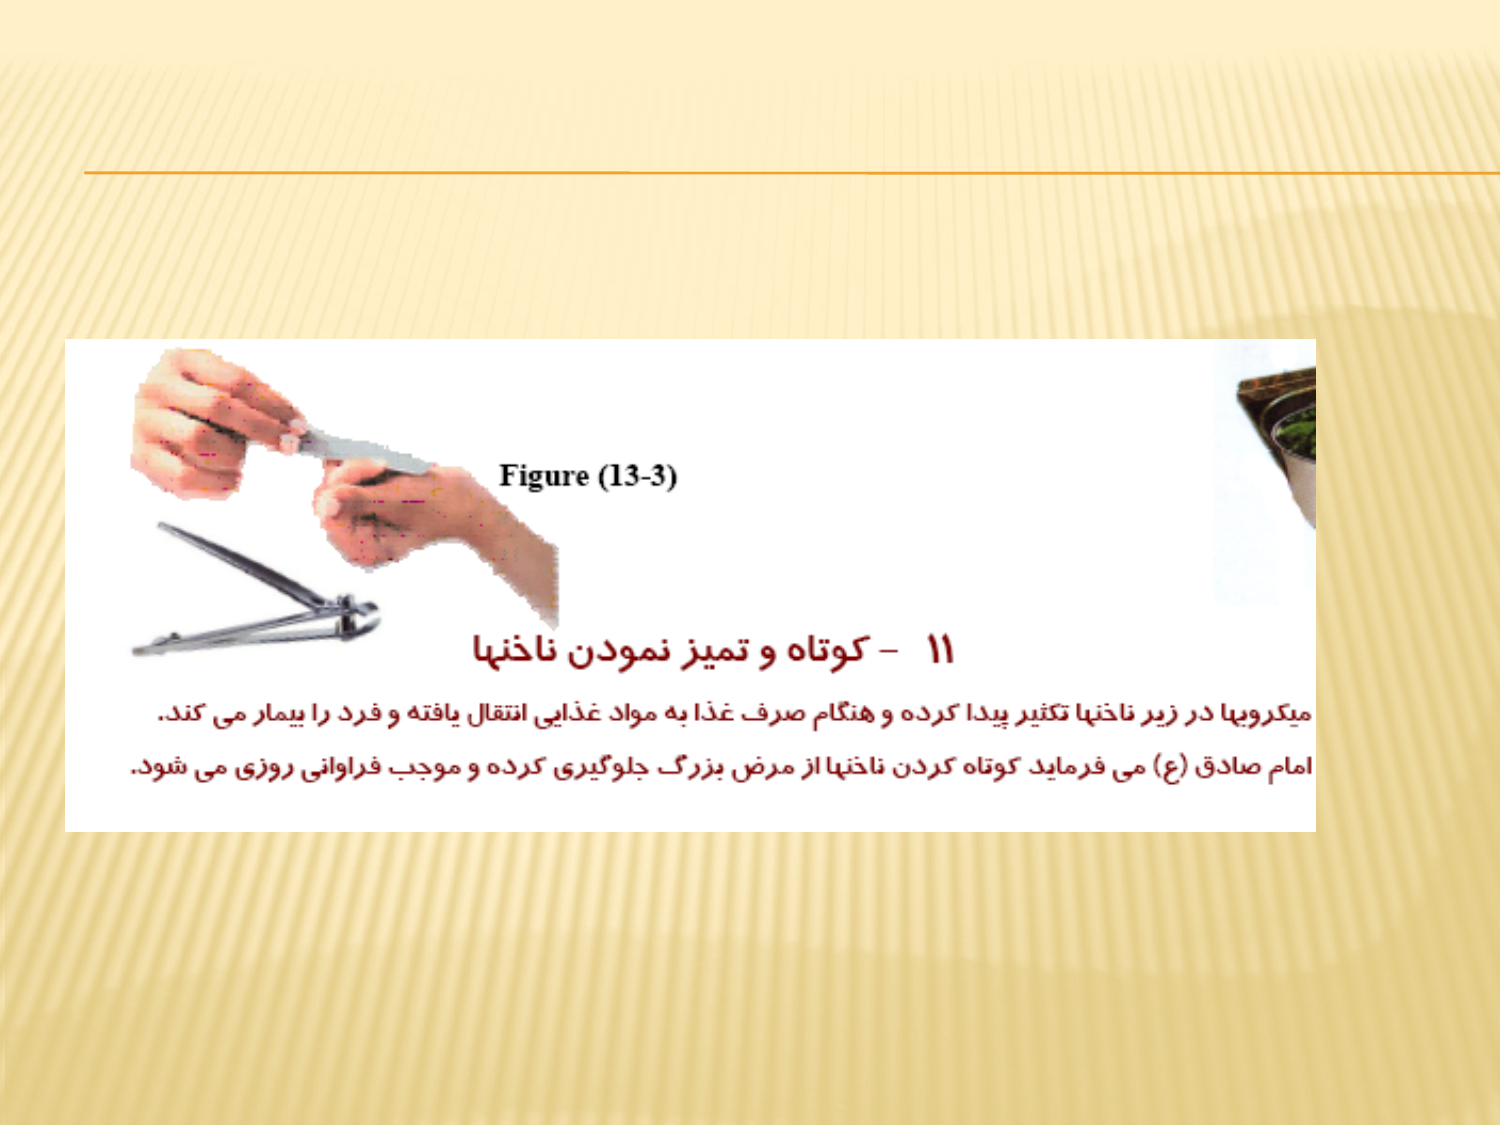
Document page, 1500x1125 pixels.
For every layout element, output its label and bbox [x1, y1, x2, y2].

picture [64, 339, 1317, 833]
